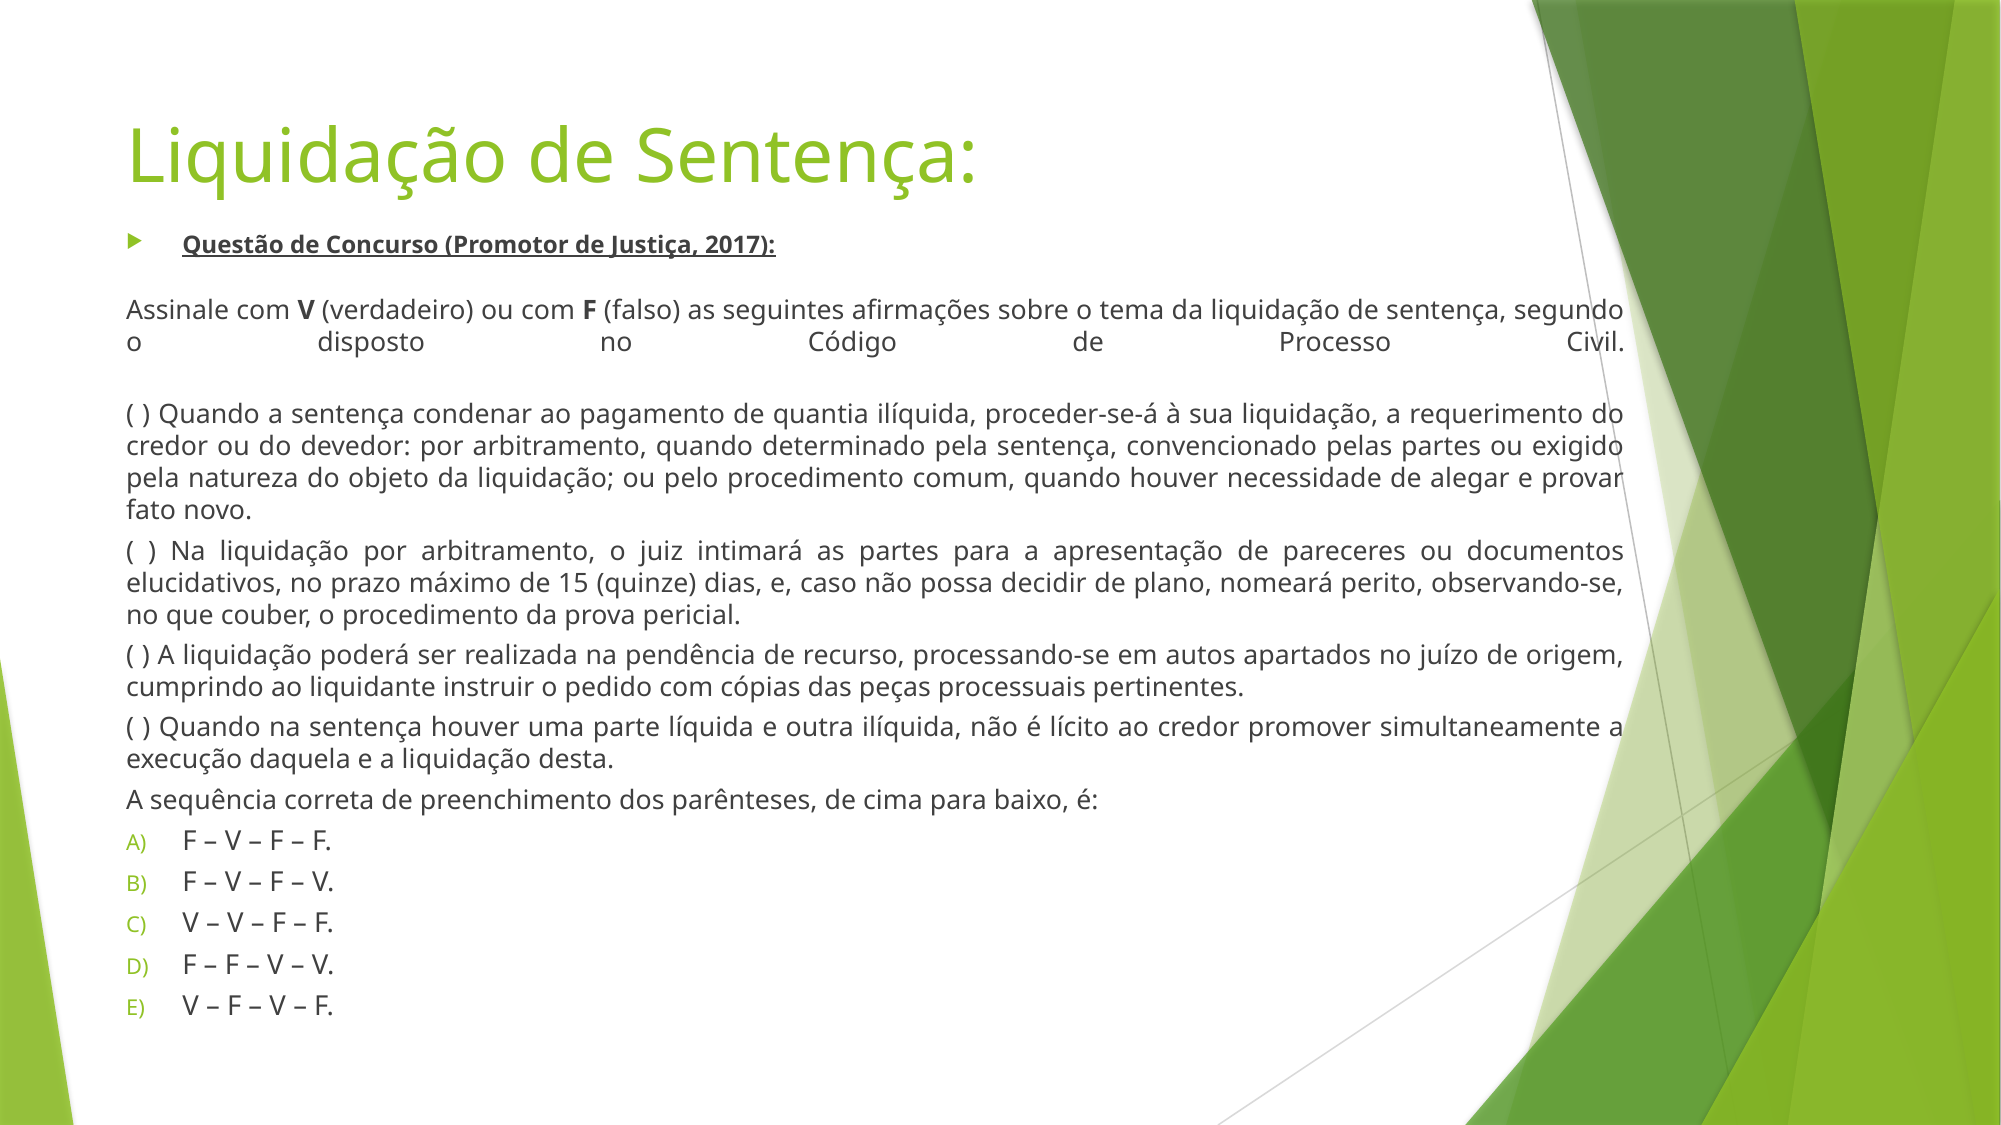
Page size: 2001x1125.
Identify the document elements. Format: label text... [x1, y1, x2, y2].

list Questão de Concurso (Promotor de Justiça, 2017): Assinale com V (verdadeiro) ou com F (falso) as seguintes afirmações sobre o tema da liquidação de sentença, segundo o disposto no Código de Processo Civil. ( ) Quando a sentença condenar ao pagamento de quantia ilíquida, proceder-se-á à sua liquidação, a requerimento do credor ou do devedor: por arbitramento, quando determinado pela sentença, convencionado pelas partes ou exigido pela natureza do objeto da liquidação; ou pelo procedimento comum, quando houver necessidade de alegar e provar fato novo. ( ) Na liquidação por arbitramento, o juiz intimará as partes para a apresentação de pareceres ou documentos elucidativos, no prazo máximo de 15 (quinze) dias, e, caso não possa decidir de plano, nomeará perito, observando-se, no que couber, o procedimento da prova pericial. ( ) A liquidação poderá ser realizada na pendência de recurso, processando-se em autos apartados no juízo de origem, cumprindo ao liquidante instruir o pedido com cópias das peças processuais pertinentes. ( ) Quando na sentença houver uma parte líquida e outra ilíquida, não é lícito ao credor promover simultaneamente a execução daquela e a liquidação desta. A sequência correta de preenchimento dos parênteses, de cima para baixo, é: F – V – F – F. F – V – F – V. V – V – F – F. F – F – V – V. V – F – V – F. [111, 221, 1640, 1046]
title Liquidação de Sentença: [111, 99, 1522, 221]
